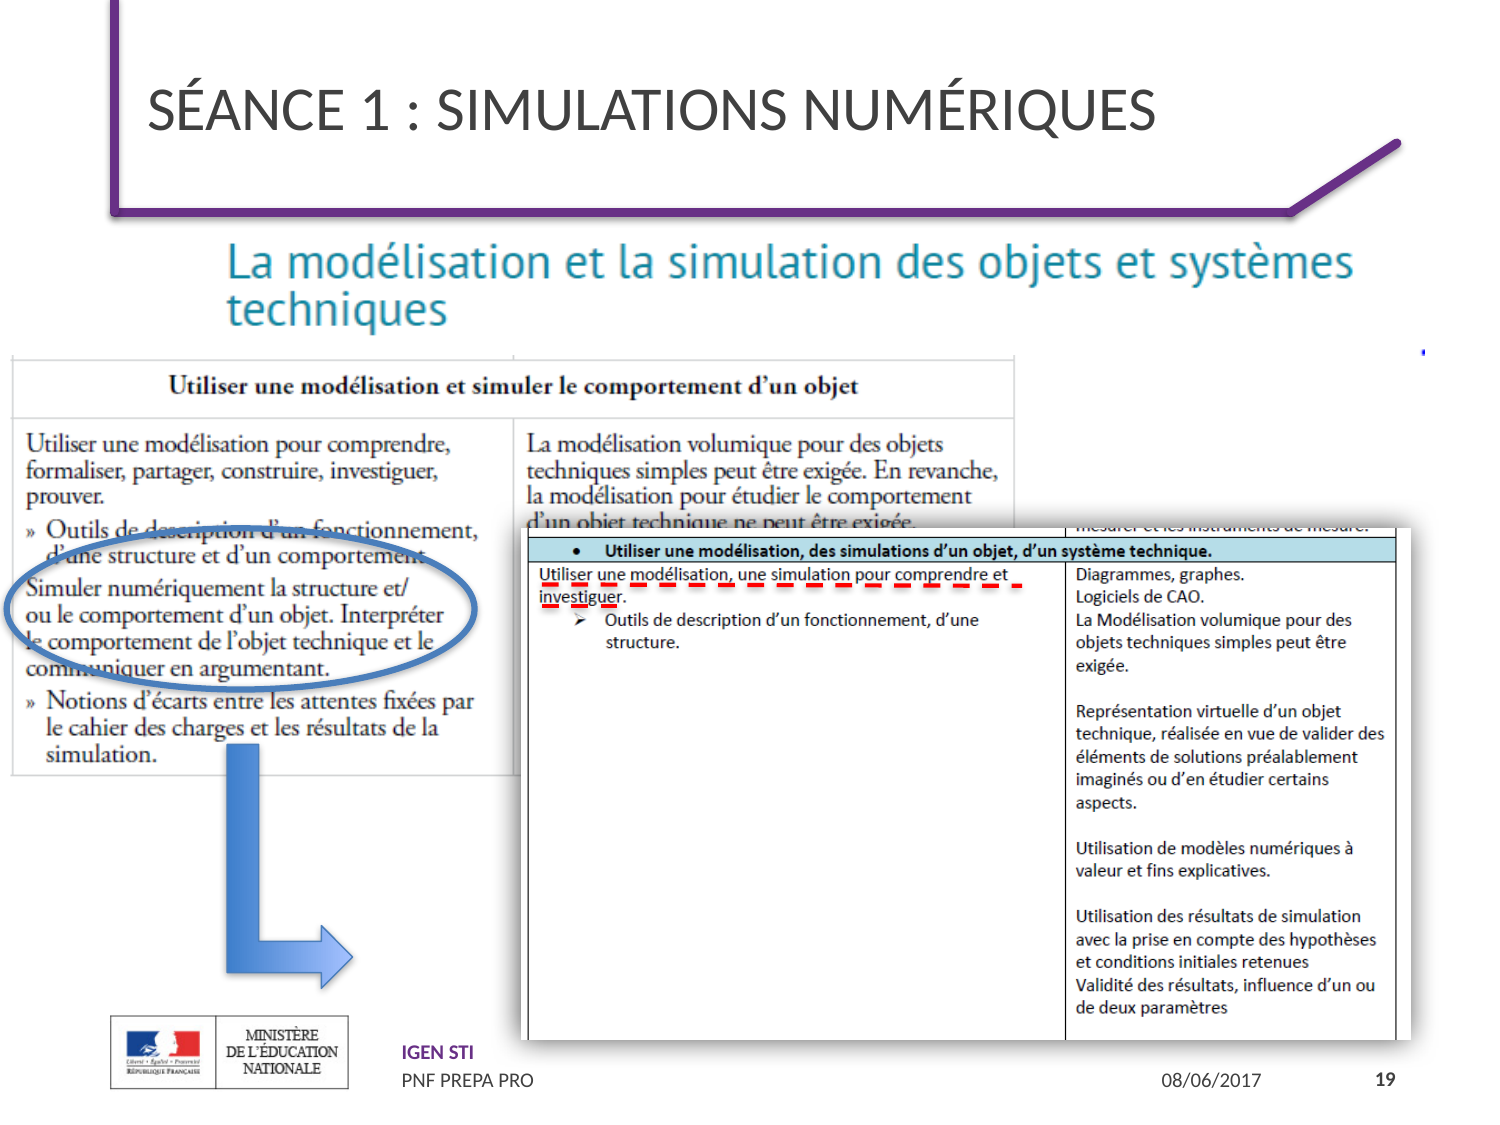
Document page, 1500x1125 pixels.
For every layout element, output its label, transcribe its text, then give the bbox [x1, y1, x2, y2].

picture [6, 236, 1426, 1040]
text_box [226, 807, 354, 990]
title SéANCE 1 : Simulations NUMéRIQUES [132, 0, 1425, 212]
picture [109, 1006, 350, 1100]
slide_number 19 [1336, 1058, 1411, 1109]
